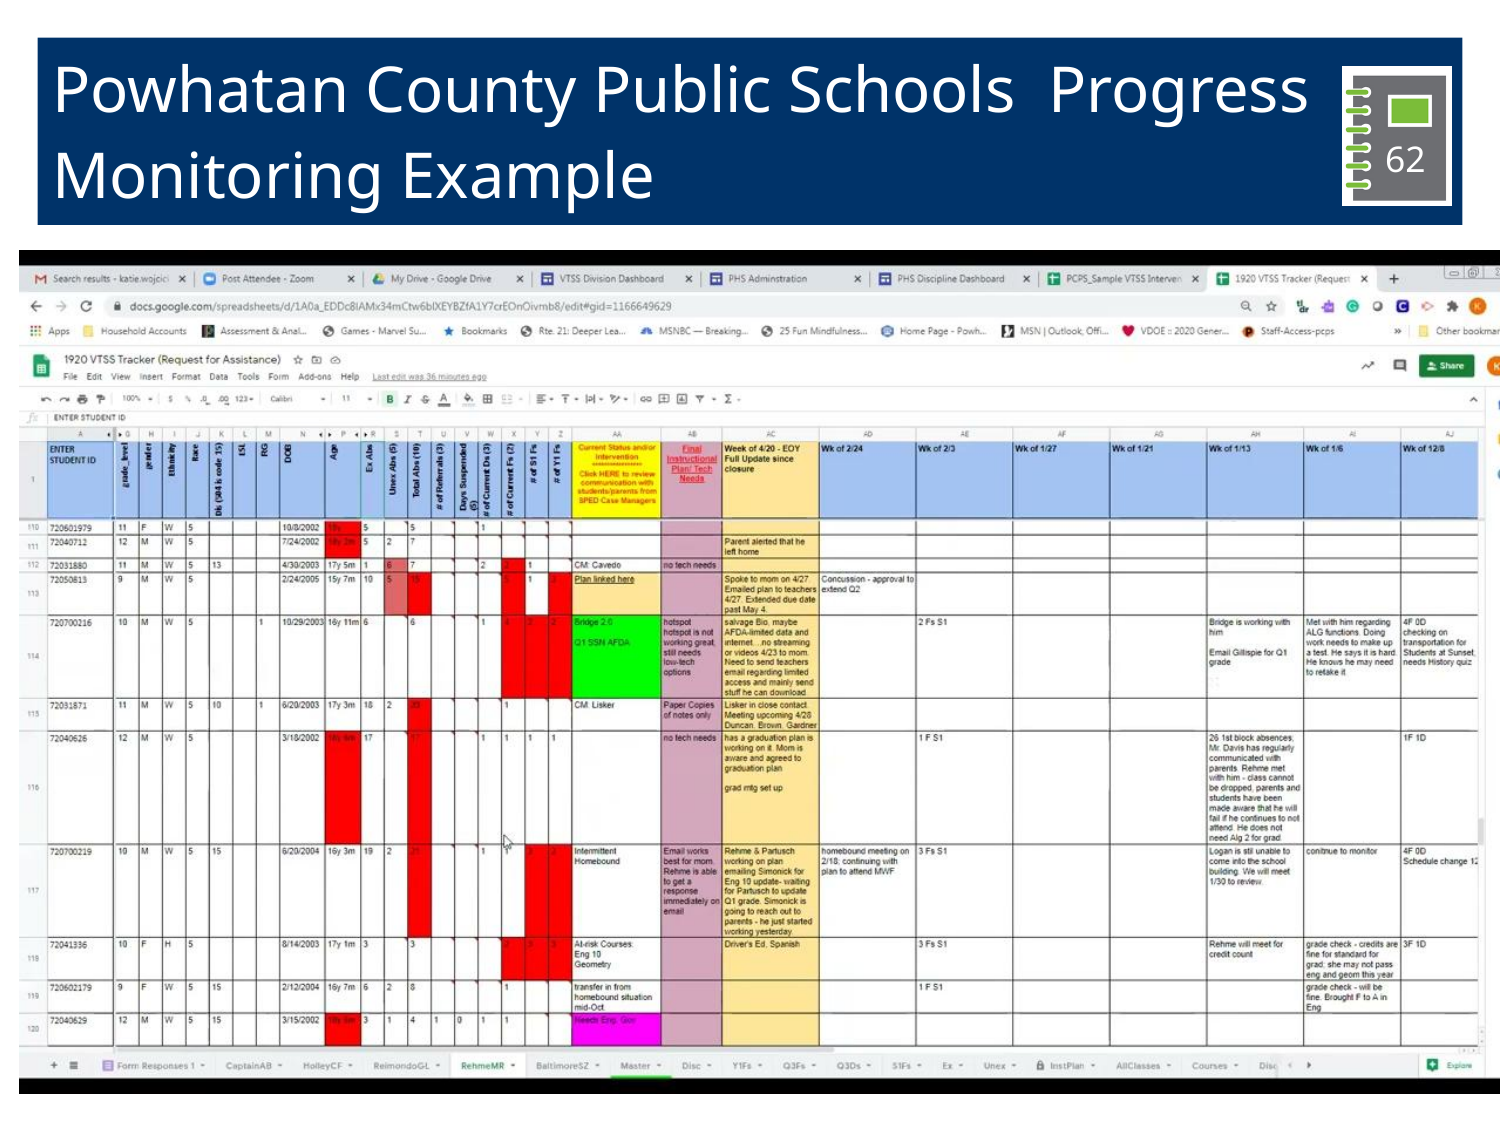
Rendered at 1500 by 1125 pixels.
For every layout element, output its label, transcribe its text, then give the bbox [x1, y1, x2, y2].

picture [1342, 66, 1452, 206]
picture [18, 249, 1500, 1095]
title Powhatan County Public Schools Progress Monitoring Example [37, 37, 1463, 225]
